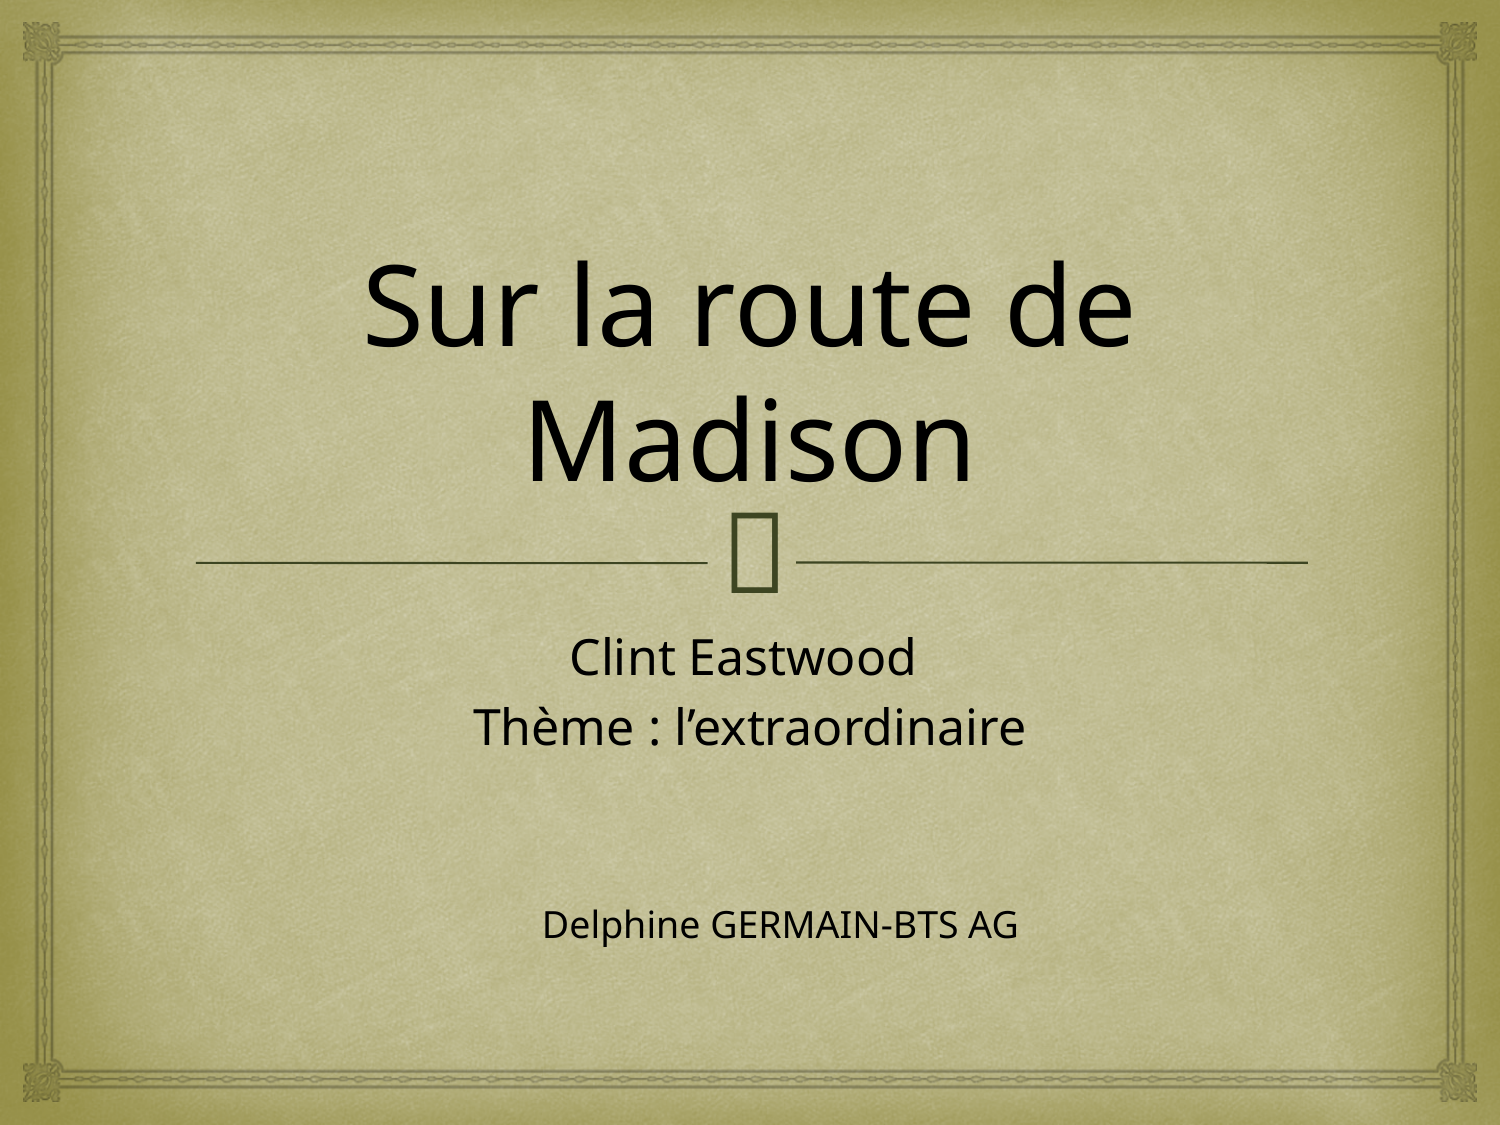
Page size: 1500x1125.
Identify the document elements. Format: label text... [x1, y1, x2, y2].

subtitle Clint Eastwood Thème : l’extraordinaire [225, 618, 1275, 906]
picture [0, 0, 1500, 1125]
text_box Delphine GERMAIN-BTS AG [431, 893, 1140, 953]
title Sur la route de Madison [194, 227, 1306, 512]
